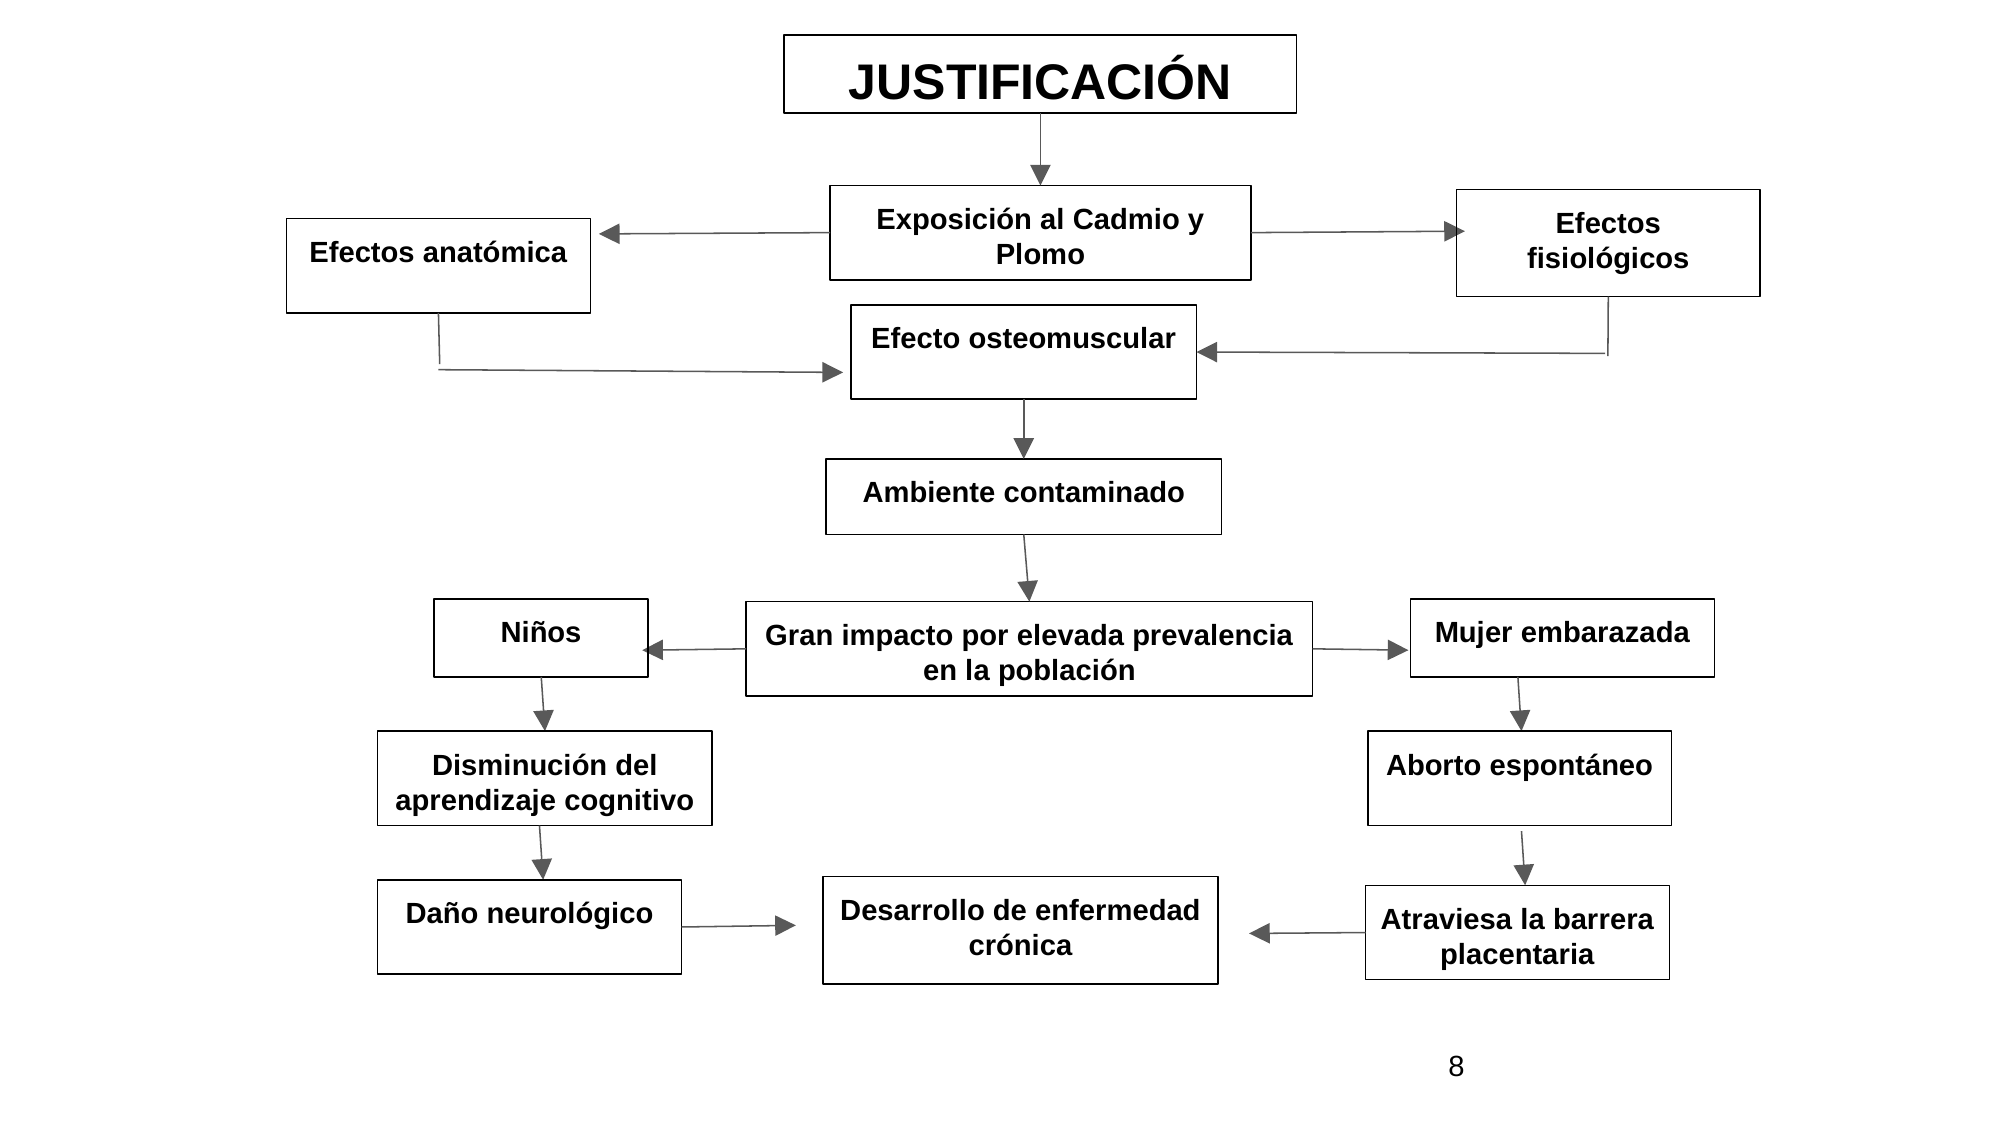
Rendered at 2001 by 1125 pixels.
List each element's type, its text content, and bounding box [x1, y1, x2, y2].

text_box Daño neurológico [377, 879, 682, 975]
text_box Exposición al Cadmio y Plomo [830, 185, 1251, 280]
text_box Mujer embarazada [1410, 598, 1715, 677]
text_box Ambiente contaminado [826, 458, 1222, 535]
text_box Niños [434, 598, 649, 677]
text_box Efecto osteomuscular [851, 304, 1197, 400]
text_box Atraviesa la barrera placentaria [1365, 885, 1670, 980]
text_box Disminución del aprendizaje cognitivo [377, 731, 713, 826]
text_box Efectos anatómica [286, 218, 591, 313]
text_box Gran impacto por elevada prevalencia en la población [746, 601, 1313, 697]
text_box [1517, 676, 1522, 732]
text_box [1023, 534, 1030, 602]
text_box Efectos fisiológicos [1456, 189, 1761, 297]
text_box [539, 825, 544, 880]
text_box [540, 676, 546, 732]
text_box Aborto espontáneo [1367, 731, 1672, 826]
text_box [1521, 830, 1526, 886]
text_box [438, 369, 844, 373]
slide_number 8 [1433, 1039, 1900, 1118]
text_box Desarrollo de enfermedad crónica [822, 876, 1219, 984]
text_box JUSTIFICACIÓN [784, 35, 1297, 114]
